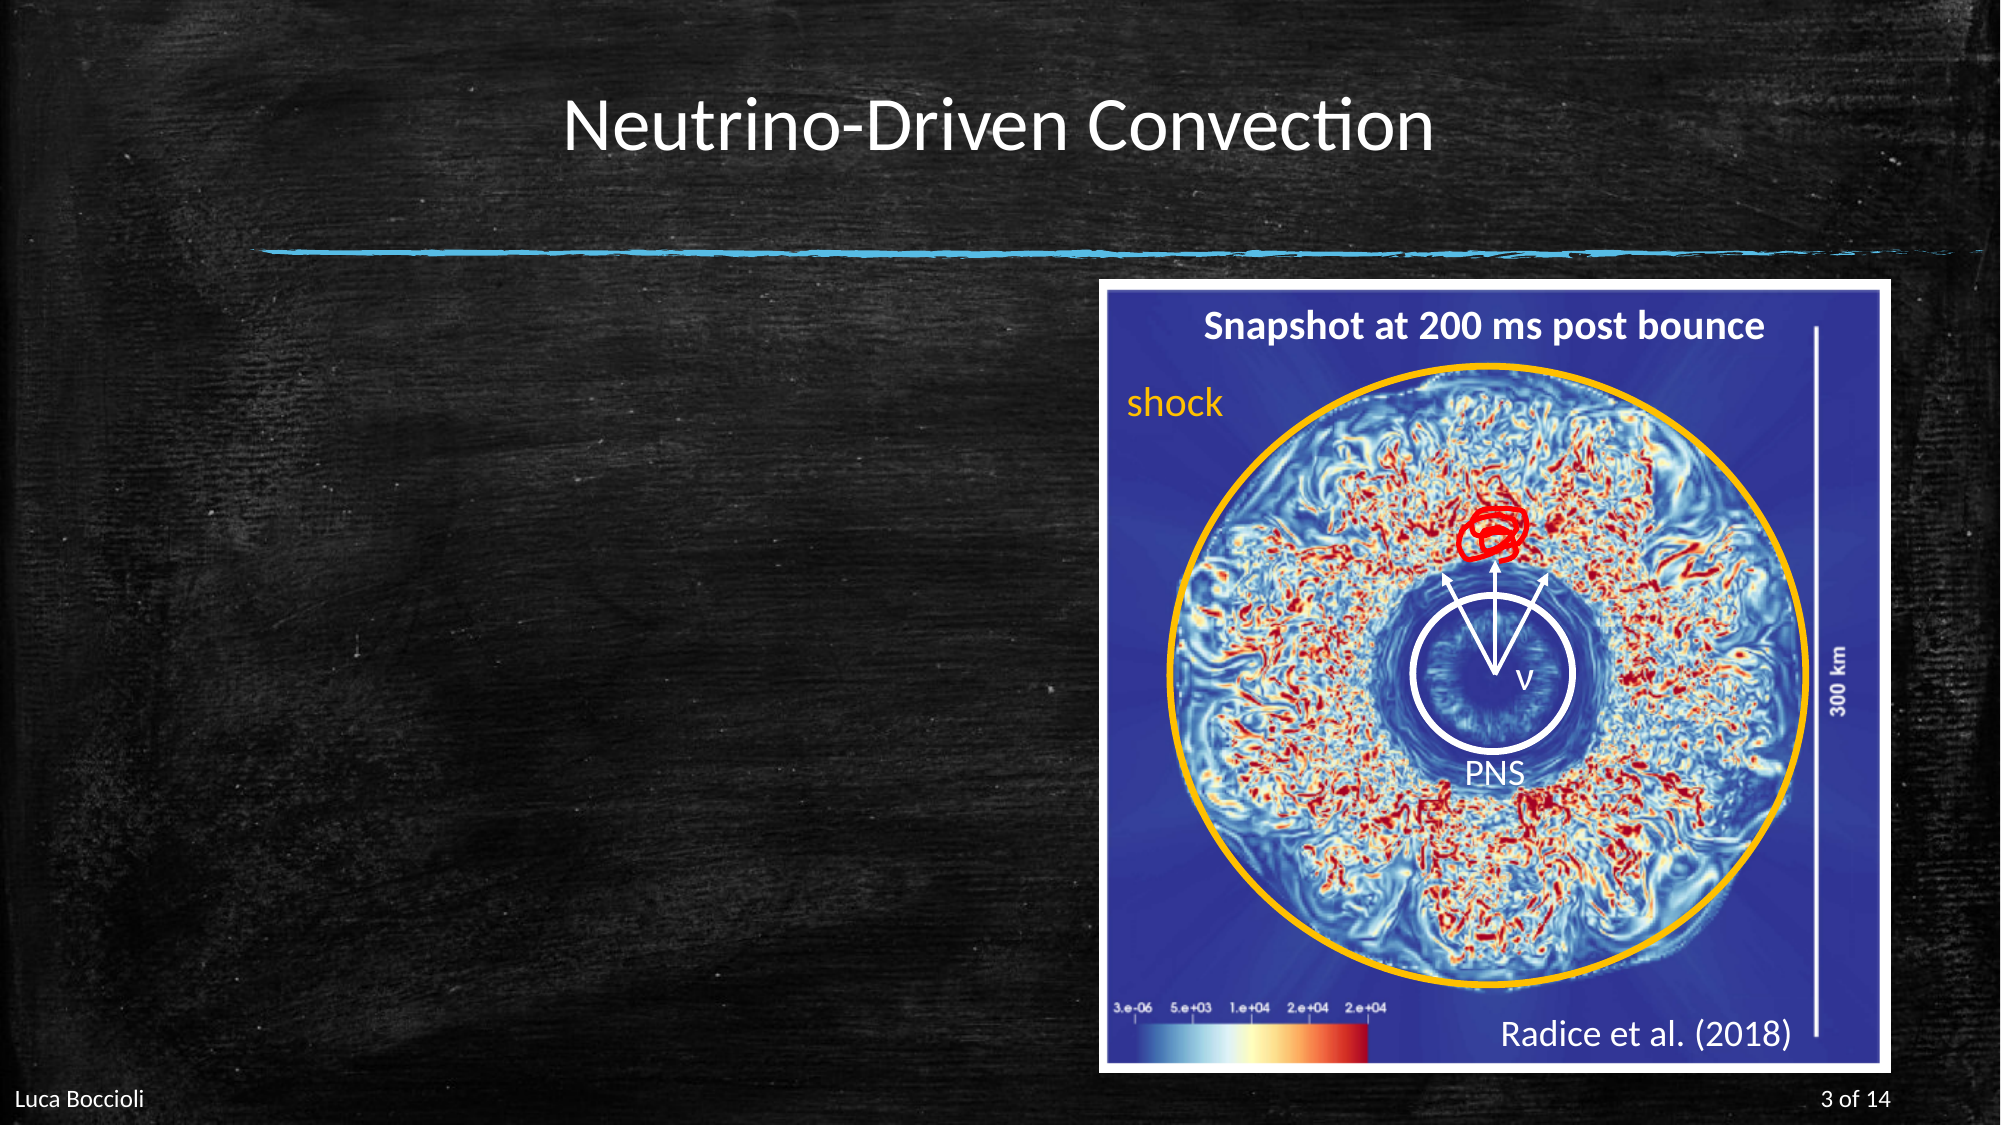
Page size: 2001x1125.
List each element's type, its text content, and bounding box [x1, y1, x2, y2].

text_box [1495, 572, 1549, 675]
text_box Neutrino-Driven Convection [137, 62, 1863, 281]
footer Luca Boccioli [0, 1074, 1038, 1121]
picture [1099, 279, 1891, 1073]
slide_number 3 of 14 [1805, 1074, 1994, 1121]
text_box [1441, 572, 1495, 675]
